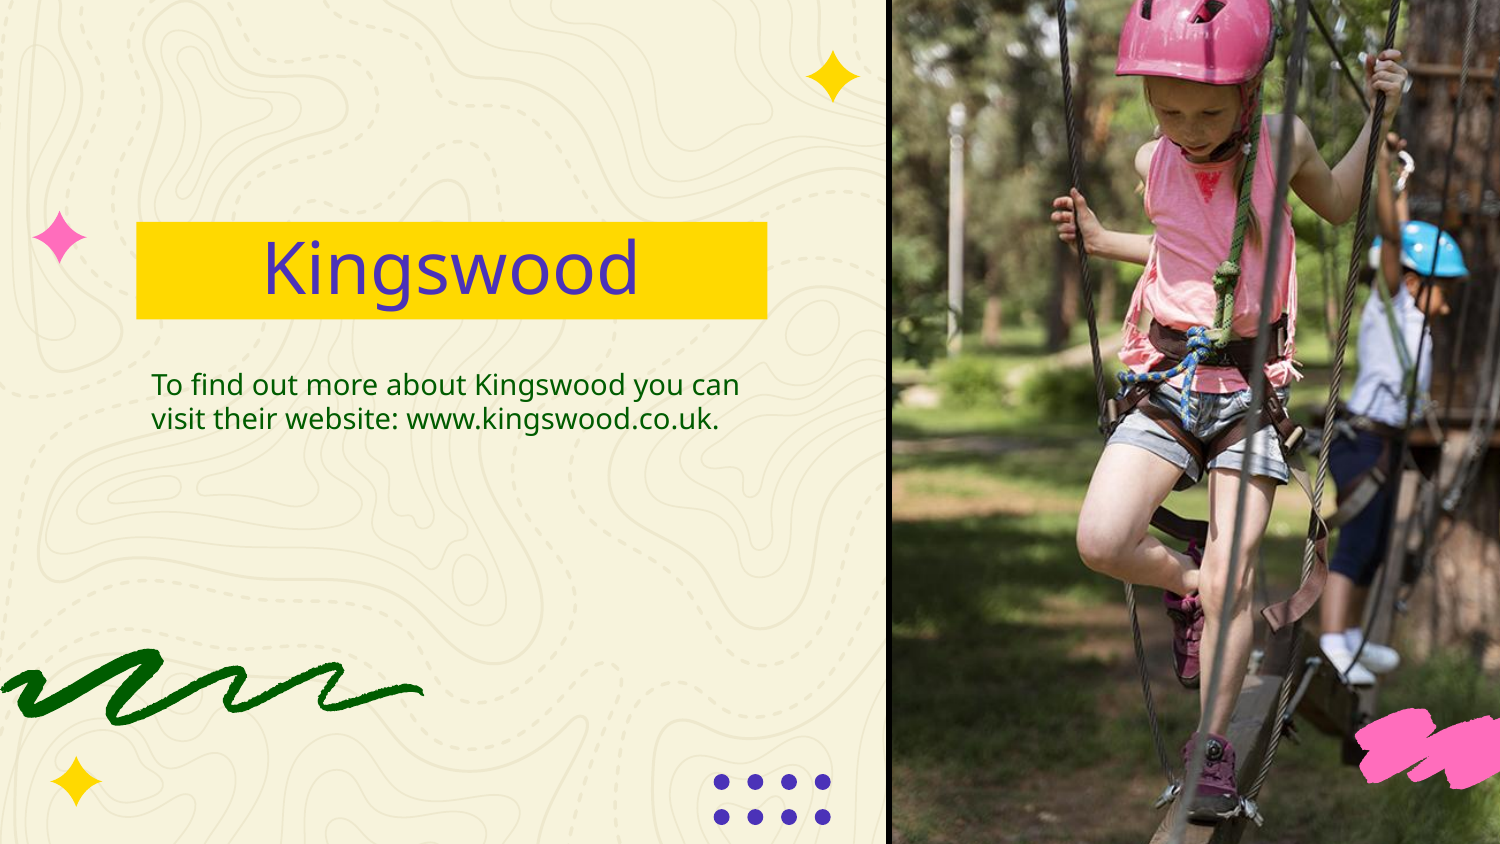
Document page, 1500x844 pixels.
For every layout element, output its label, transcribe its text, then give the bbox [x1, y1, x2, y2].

title Kingswood [136, 221, 768, 320]
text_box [1354, 703, 1500, 790]
text_box [0, 648, 425, 726]
subtitle To find out more about Kingswood you can visit their website: www.kingswood.co.uk. [136, 350, 768, 597]
picture [891, 0, 1500, 844]
